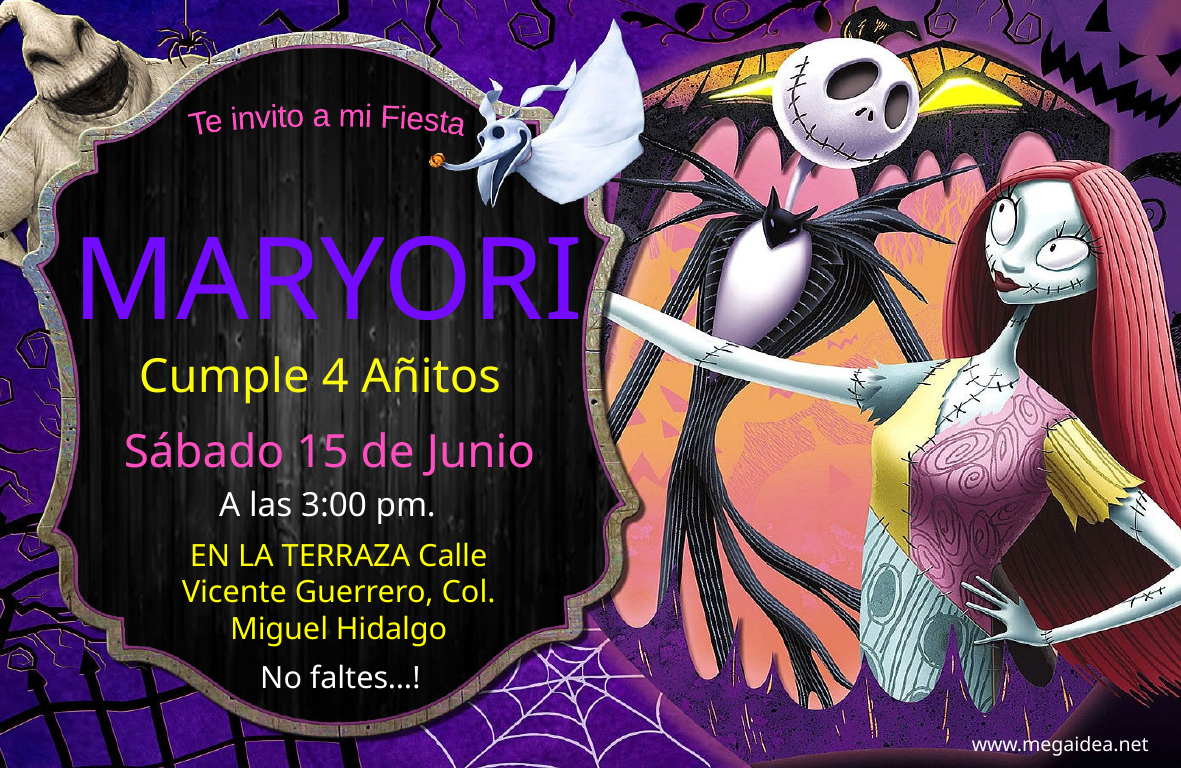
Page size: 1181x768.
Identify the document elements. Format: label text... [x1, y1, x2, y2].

text_box www.megaidea.net [897, 724, 1181, 763]
text_box EN LA TERRAZA Calle Vicente Guerrero, Col. Miguel Hidalgo [156, 528, 521, 653]
text_box Cumple 4 Añitos [124, 338, 517, 410]
text_box A las 3:00 pm. [131, 475, 524, 531]
text_box Sábado 15 de Junio [96, 414, 563, 485]
text_box MARYORI [49, 197, 607, 351]
text_box No faltes…! [217, 650, 463, 702]
picture [0, 0, 1181, 768]
